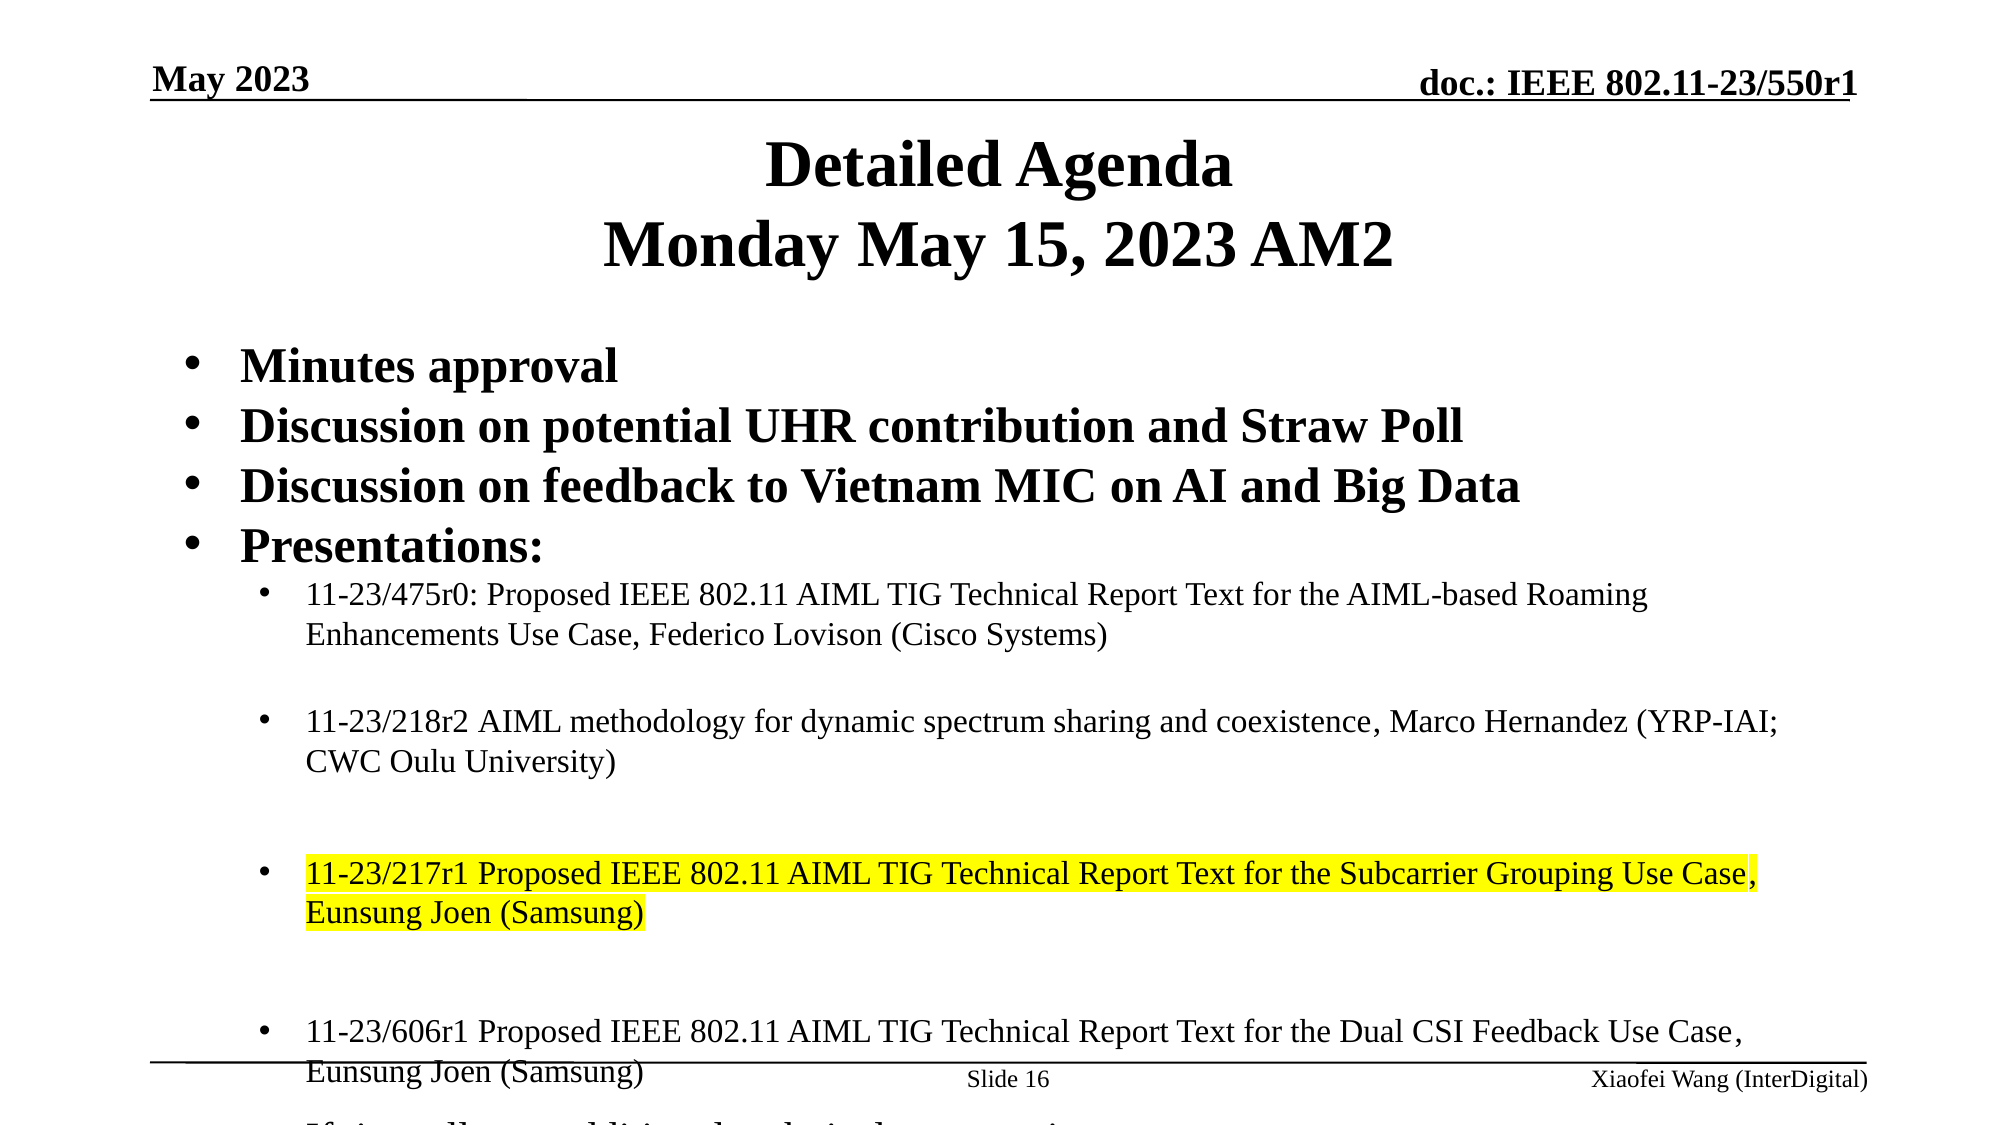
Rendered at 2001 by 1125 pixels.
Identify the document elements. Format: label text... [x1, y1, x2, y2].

footer Xiaofei Wang (InterDigital) [1171, 1061, 1869, 1093]
slide_number Slide 16 [950, 1061, 1067, 1123]
title Detailed Agenda Monday May 15, 2023 AM2 [149, 112, 1850, 288]
list Minutes approval Discussion on potential UHR contribution and Straw Poll Discussion on feedback to Vietnam MIC on AI and Big Data Presentations: 11-23/475r0: Proposed IEEE 802.11 AIML TIG Technical Report Text for the AIML-based Roaming Enhancements Use Case, Federico Lovison (Cisco Systems) 11-23/218r2 AIML methodology for dynamic spectrum sharing and coexistence, Marco Hernandez (YRP-IAI; CWC Oulu University) 11-23/217r1 Proposed IEEE 802.11 AIML TIG Technical Report Text for the Subcarrier Grouping Use Case, Eunsung Joen (Samsung) 11-23/606r1 Proposed IEEE 802.11 AIML TIG Technical Report Text for the Dual CSI Feedback Use Case, Eunsung Joen (Samsung) If time allows, additional technical presentations Recess [149, 324, 1850, 1000]
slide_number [152, 54, 563, 100]
